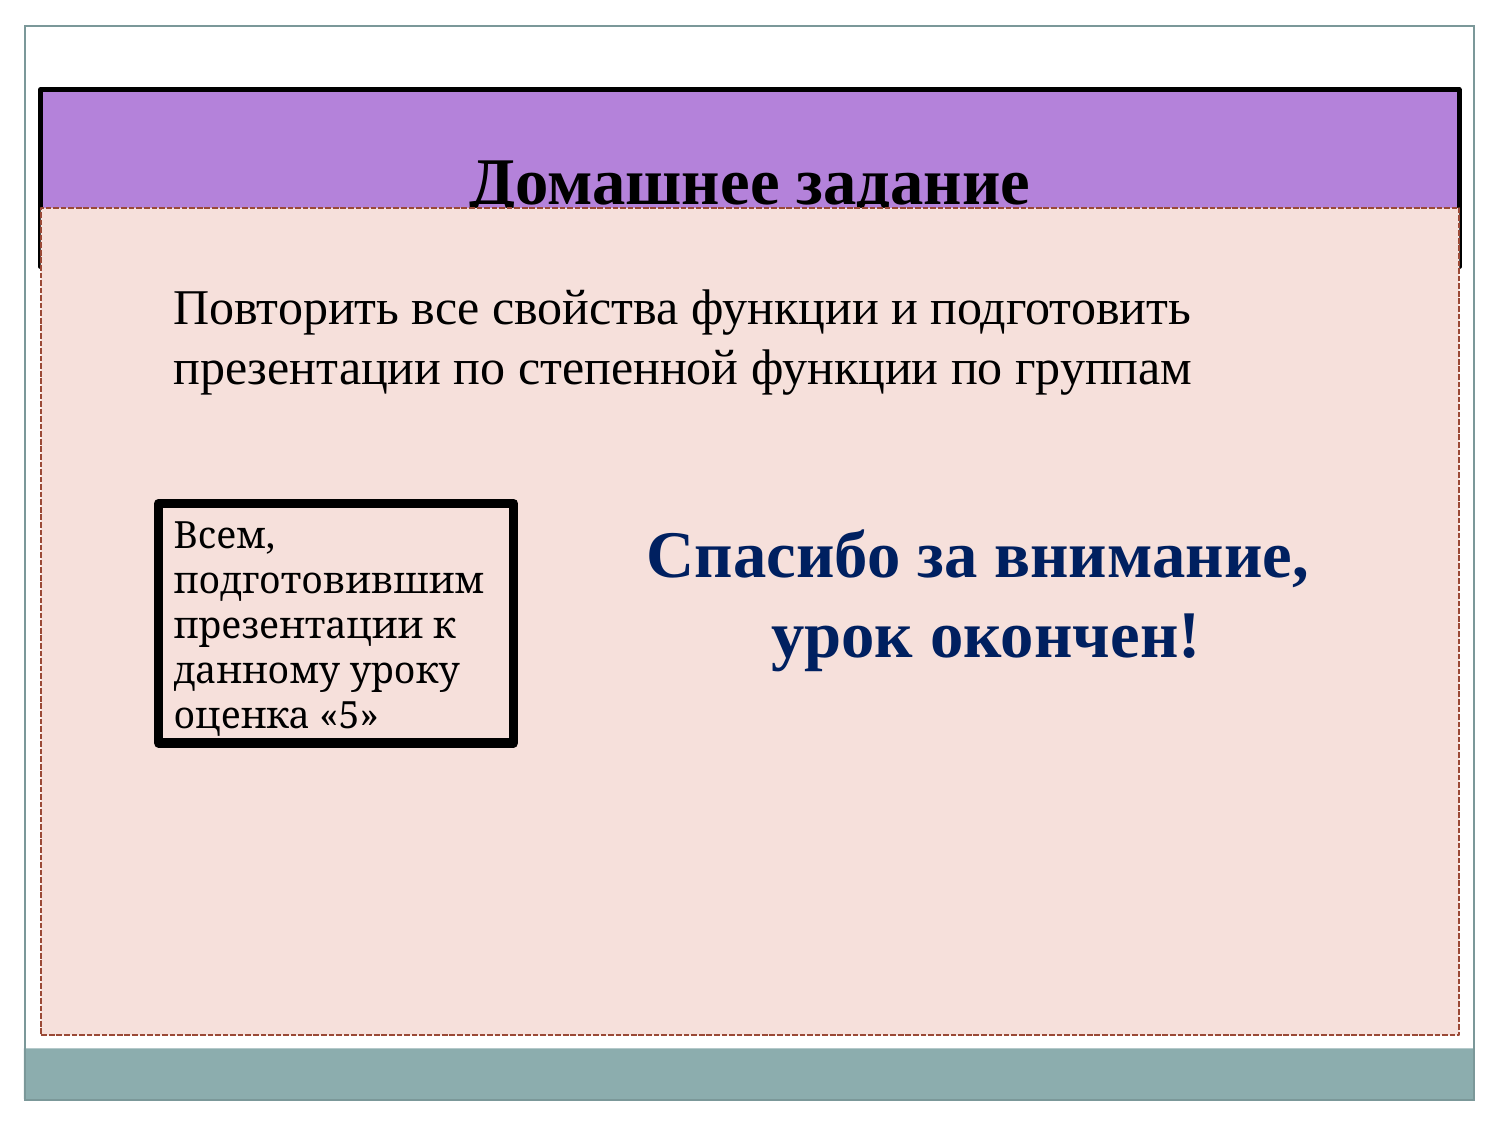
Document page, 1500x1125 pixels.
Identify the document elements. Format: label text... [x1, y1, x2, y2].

text_box Спасибо за внимание, урок окончен! [631, 503, 1342, 678]
text_box Домашнее задание [40, 89, 1460, 207]
text_box Всем, подготовившим презентации к данному уроку оценка «5» [158, 503, 514, 744]
text_box Повторить все свойства функции и подготовить презентации по степенной функции по группам [158, 266, 1282, 402]
text_box [40, 207, 1460, 1036]
